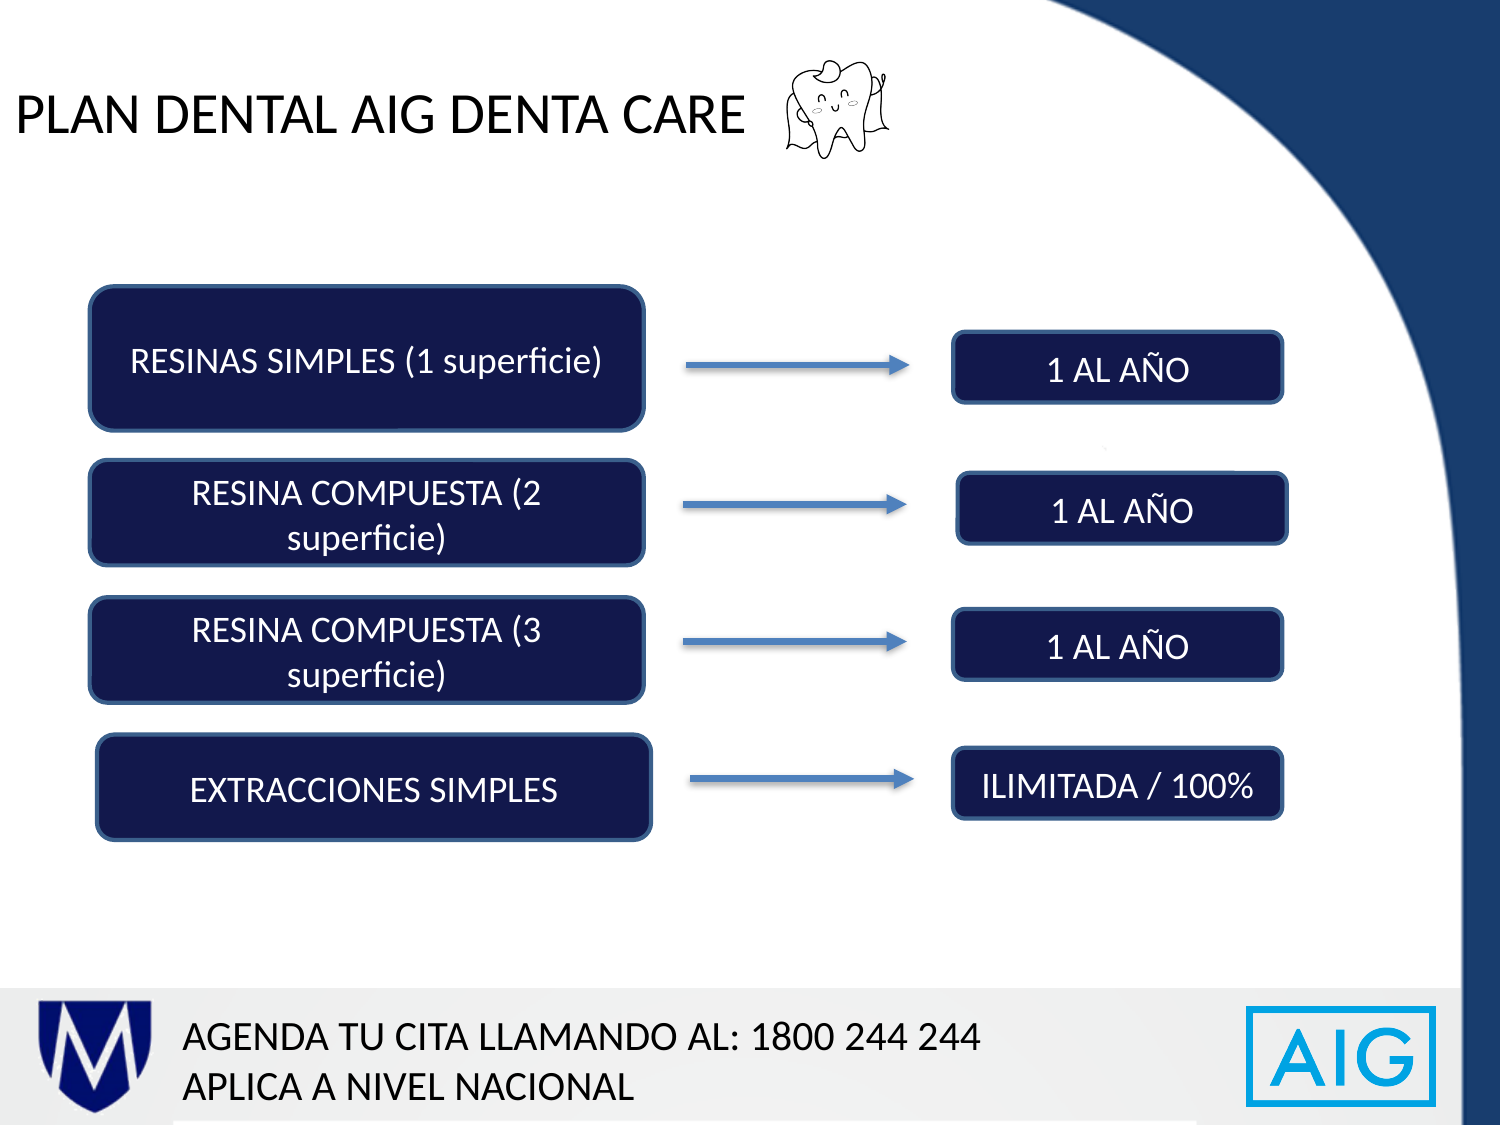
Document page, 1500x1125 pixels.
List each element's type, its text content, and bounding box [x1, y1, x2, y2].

picture [0, 0, 1500, 1125]
picture [783, 58, 894, 161]
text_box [89, 286, 1288, 841]
title PLAN DENTAL AIG DENTA CARE [0, 70, 777, 150]
